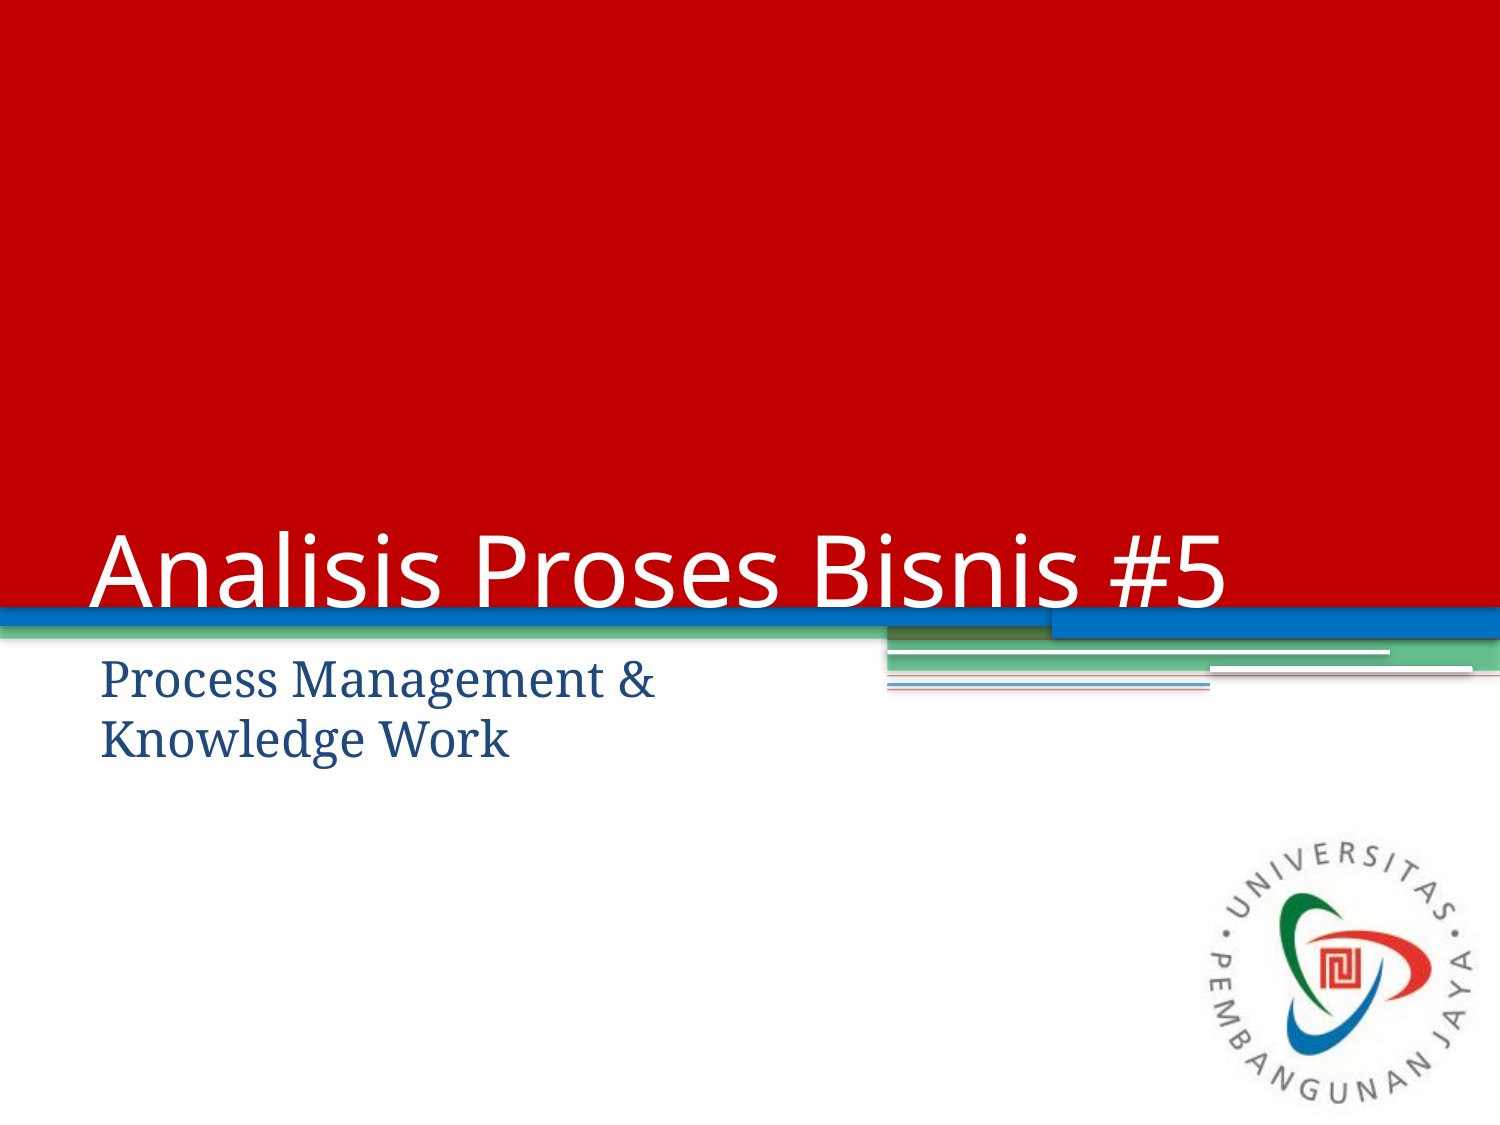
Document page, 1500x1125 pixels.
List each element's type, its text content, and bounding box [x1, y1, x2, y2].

picture [1191, 826, 1492, 1125]
title Analisis Proses Bisnis #5 [75, 394, 1463, 636]
subtitle Process Management & Knowledge Work [75, 639, 888, 928]
